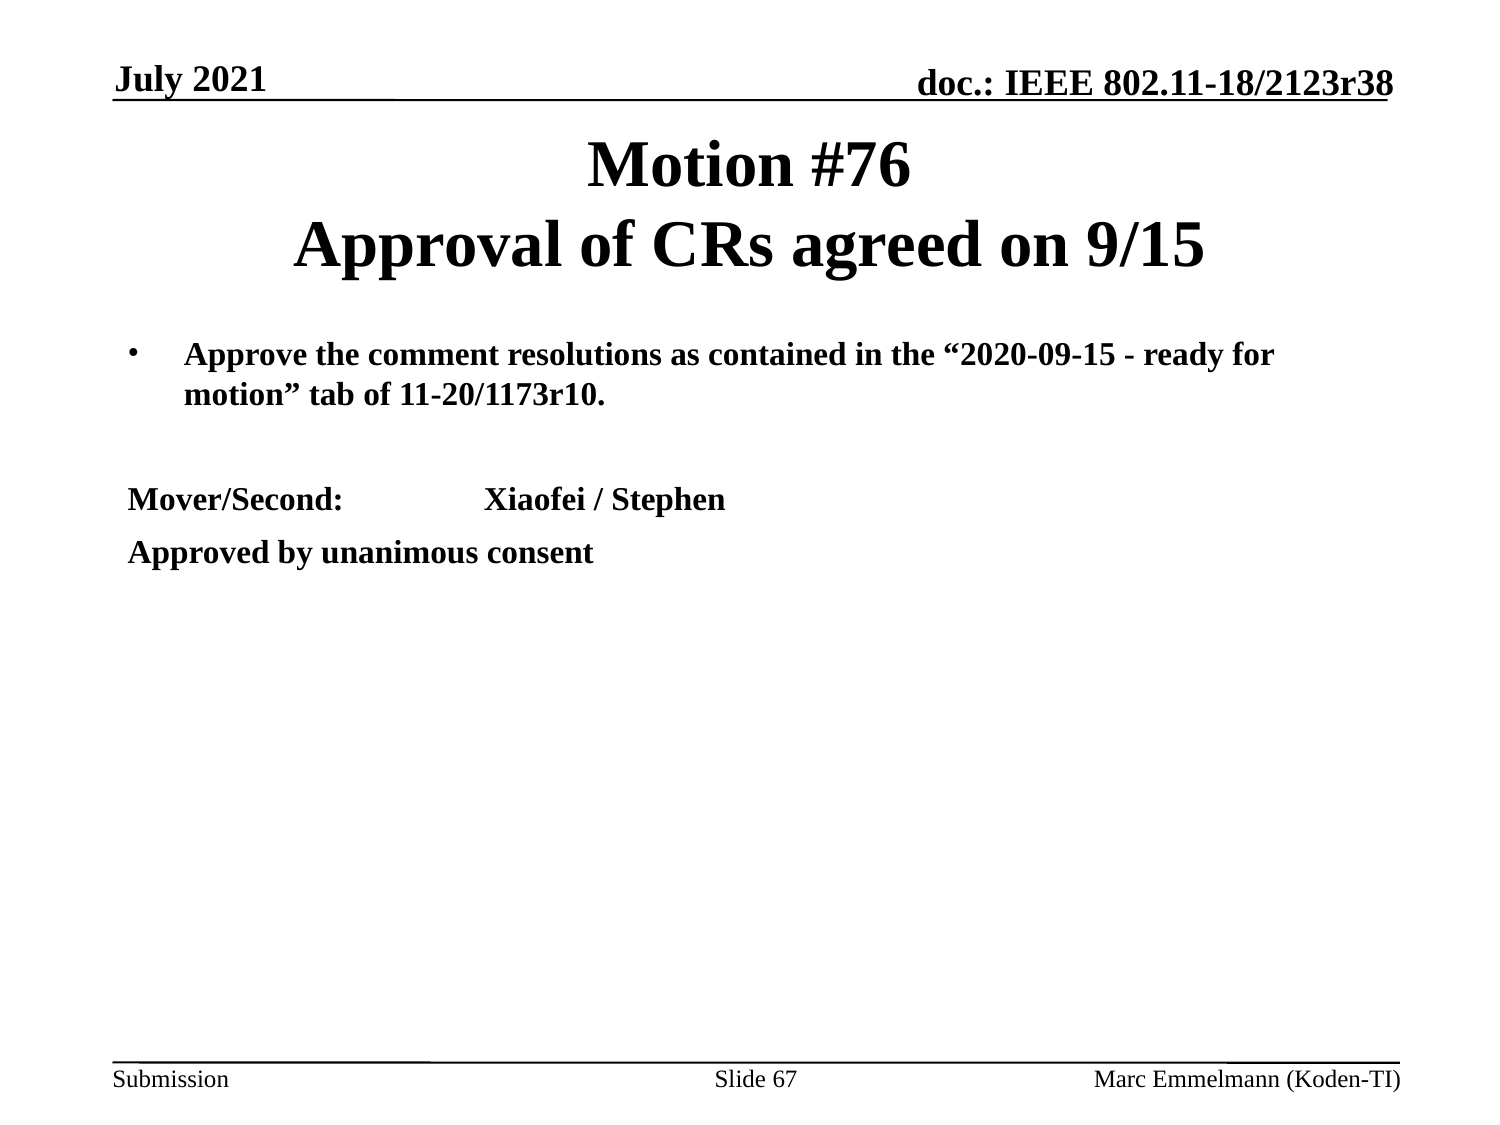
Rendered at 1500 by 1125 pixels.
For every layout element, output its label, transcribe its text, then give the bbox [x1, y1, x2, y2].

title Motion #76 Approval of CRs agreed on 9/15 [112, 112, 1388, 288]
slide_number Slide 67 [712, 1061, 800, 1123]
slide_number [114, 54, 423, 100]
list Approve the comment resolutions as contained in the “2020-09-15 - ready for motion” tab of 11-20/1173r10. Mover/Second: Xiaofei / Stephen Approved by unanimous consent [112, 324, 1388, 1000]
footer Marc Emmelmann (Koden-TI) [878, 1061, 1402, 1093]
